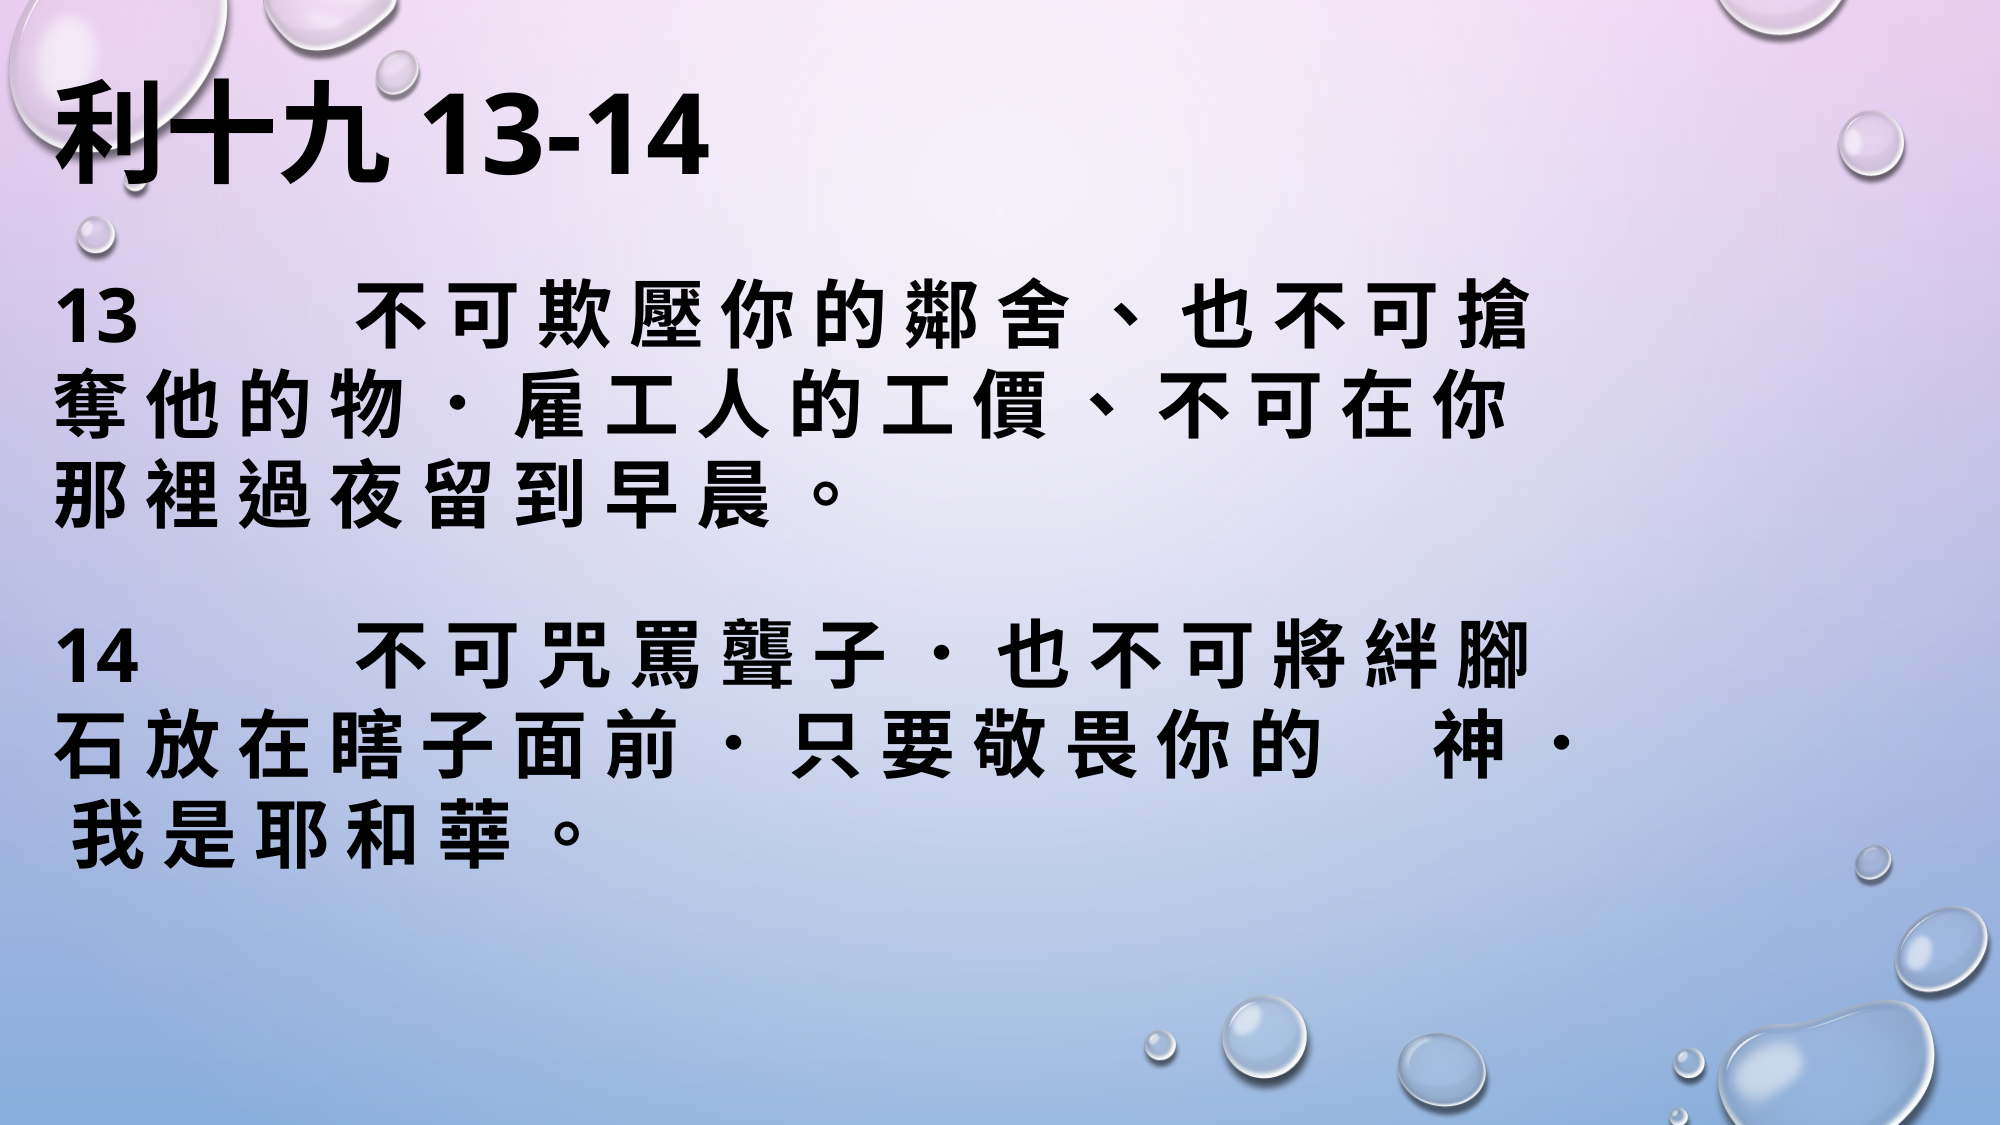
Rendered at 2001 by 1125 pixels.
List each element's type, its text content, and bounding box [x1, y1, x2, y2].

picture [0, 0, 2000, 1125]
text_box 利十九13-14 13 不 可 欺 壓 你 的 鄰 舍 、 也 不 可 搶 奪 他 的 物 ． 雇 工 人 的 工 價 、 不 可 在 你 那 裡 過 夜 留 到 早 晨 。 14 不 可 咒 罵 聾 子 ． 也 不 可 將 絆 腳 石 放 在 瞎 子 面 前 ． 只 要 敬 畏 你 的 神 ． 我 是 耶 和 華 。 [38, 54, 1592, 885]
